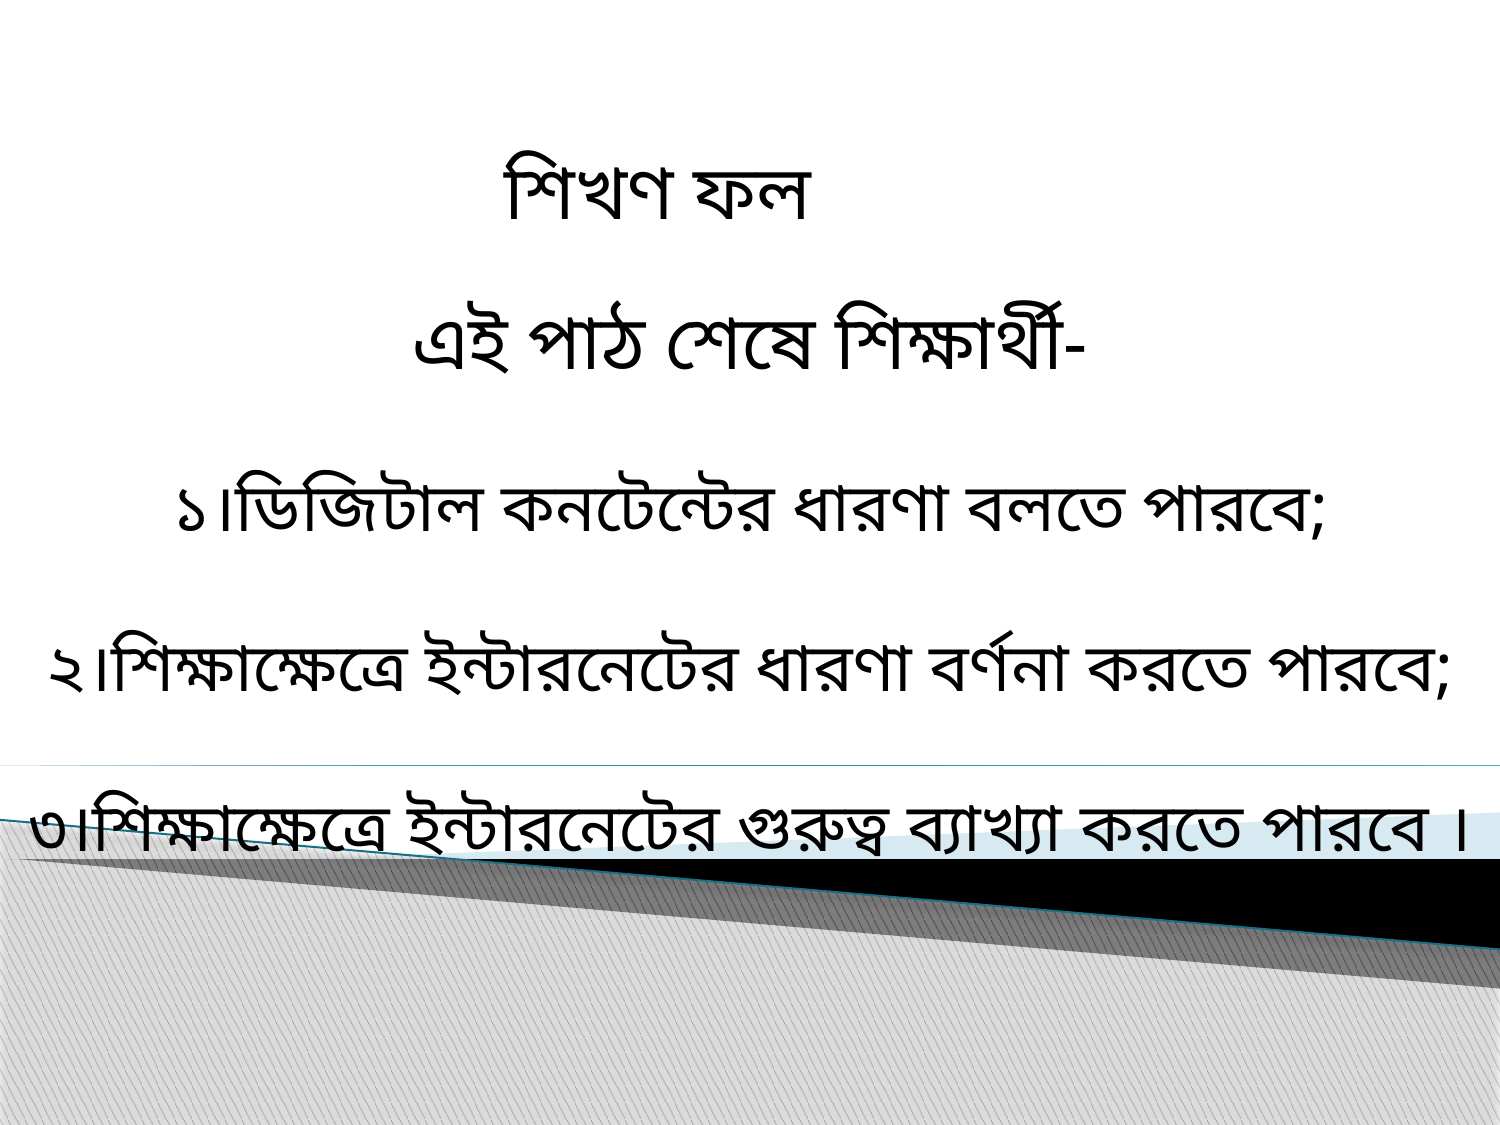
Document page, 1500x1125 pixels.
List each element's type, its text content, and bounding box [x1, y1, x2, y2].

text_box শিখণ ফল [350, 137, 975, 243]
picture [164, 872, 1500, 989]
text_box এই পাঠ শেষে শিক্ষার্থী- ১।ডিজিটাল কনটেন্টের ধারণা বলতে পারবে; ২।শিক্ষাক্ষেত্রে ইন্টারনেটের ধারণা বর্ণনা করতে পারবে; ৩।শিক্ষাক্ষেত্রে ইন্টারনেটের গুরুত্ব ব্যাখ্যা করতে পারবে । [0, 287, 1500, 872]
